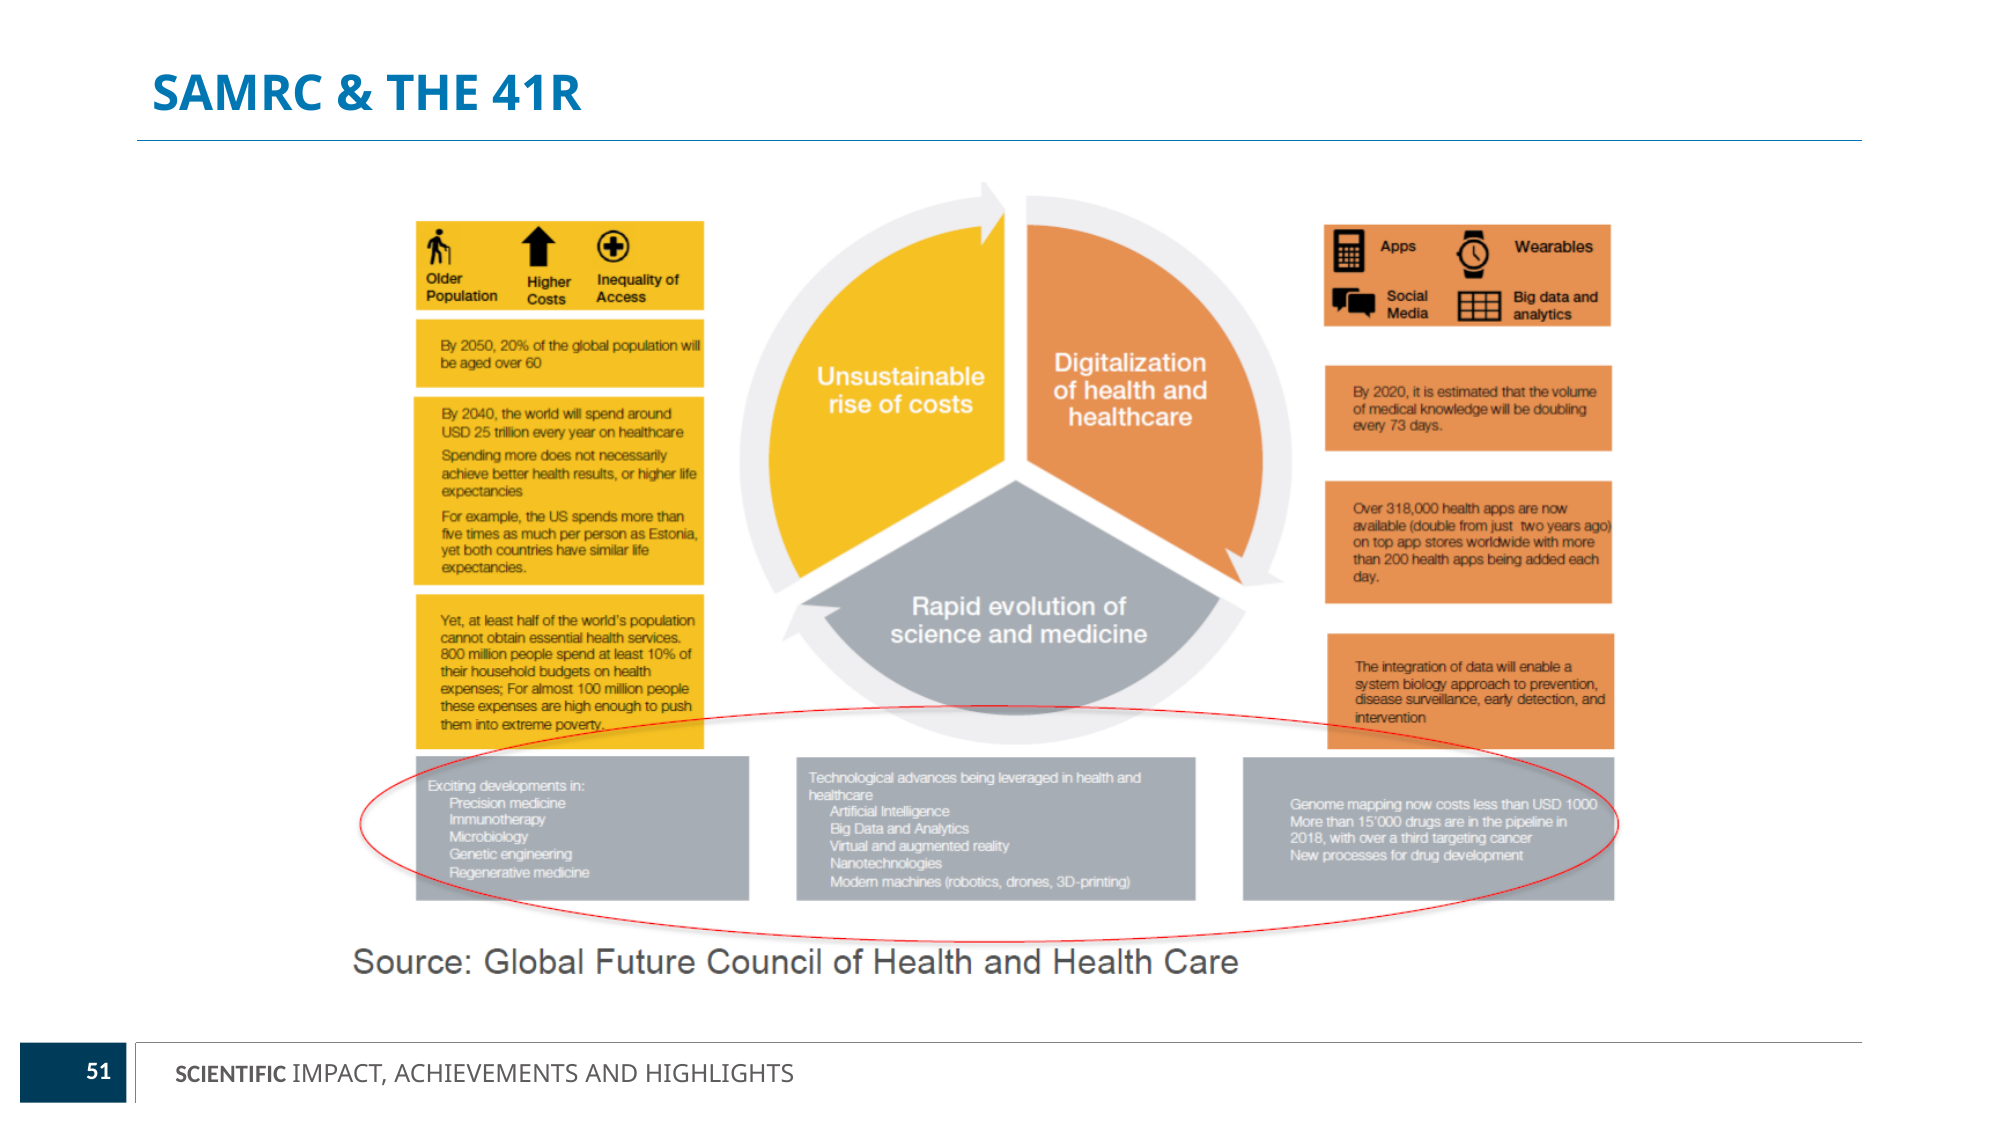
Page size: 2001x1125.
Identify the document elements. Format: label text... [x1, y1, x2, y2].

title SAMRC & The 41r [137, 59, 1863, 129]
picture [340, 182, 1660, 1033]
slide_number 51 [34, 1049, 127, 1089]
